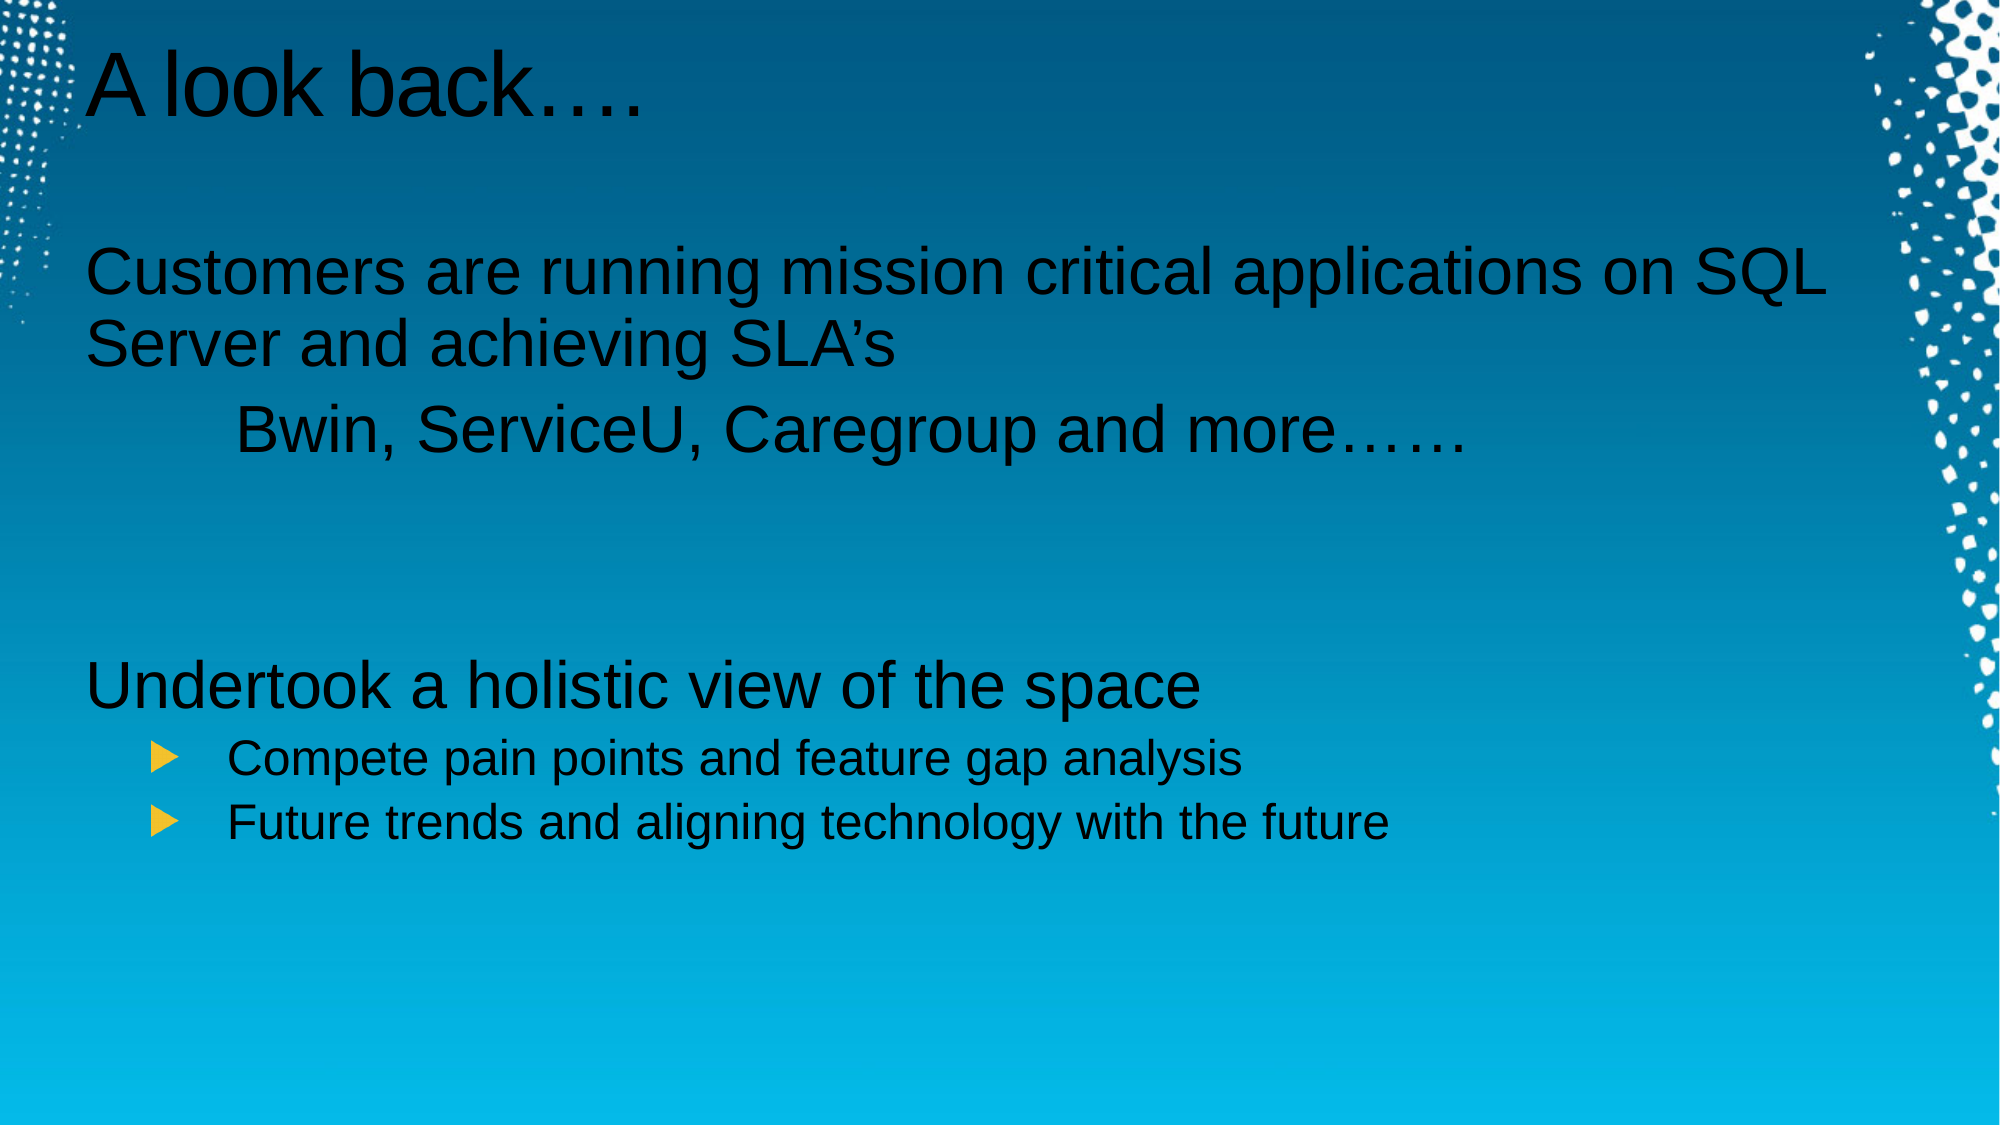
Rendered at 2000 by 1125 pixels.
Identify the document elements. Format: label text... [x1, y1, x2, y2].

picture [1921, 0, 1934, 8]
picture [1911, 223, 1918, 230]
picture [17, 129, 23, 136]
picture [1935, 379, 1948, 391]
picture [1992, 438, 2000, 448]
picture [33, 116, 40, 124]
picture [1919, 367, 1930, 378]
picture [30, 14, 40, 23]
picture [33, 0, 42, 10]
picture [1946, 525, 1956, 533]
picture [1983, 404, 1992, 414]
picture [1948, 413, 1958, 424]
picture [18, 13, 26, 19]
picture [1988, 547, 2000, 561]
picture [1978, 517, 1987, 527]
picture [56, 47, 64, 55]
picture [1963, 335, 1972, 344]
picture [1914, 274, 1920, 291]
picture [1995, 582, 2000, 595]
picture [1960, 392, 1970, 403]
picture [1988, 691, 2000, 709]
picture [1925, 87, 1941, 99]
picture [1972, 312, 1985, 322]
picture [1990, 492, 2000, 505]
picture [55, 62, 62, 69]
picture [16, 22, 23, 34]
picture [1994, 382, 2000, 391]
picture [33, 88, 42, 97]
picture [13, 41, 25, 49]
picture [1979, 657, 1995, 676]
picture [1922, 200, 1934, 207]
picture [1955, 246, 1965, 256]
picture [9, 84, 15, 91]
picture [24, 72, 32, 79]
picture [1889, 152, 1901, 166]
picture [1993, 321, 2000, 339]
picture [11, 55, 21, 64]
picture [43, 42, 49, 53]
picture [29, 27, 38, 38]
picture [0, 40, 9, 45]
picture [28, 42, 36, 53]
picture [31, 131, 37, 138]
picture [1892, 212, 1902, 216]
picture [1942, 269, 1953, 276]
picture [41, 59, 48, 67]
picture [1915, 109, 1924, 119]
picture [1991, 637, 2000, 652]
picture [1969, 625, 1985, 642]
picture [1991, 747, 2000, 765]
picture [152, 806, 177, 835]
picture [0, 155, 5, 163]
picture [1920, 257, 1932, 264]
picture [1957, 187, 1971, 200]
picture [1952, 502, 1967, 516]
picture [1950, 359, 1960, 366]
picture [1935, 431, 1946, 449]
picture [1972, 570, 1986, 583]
picture [1925, 141, 1935, 155]
picture [42, 31, 53, 39]
picture [58, 32, 66, 41]
picture [47, 0, 57, 10]
picture [1981, 604, 2000, 620]
picture [1942, 465, 1958, 483]
picture [1968, 481, 1978, 492]
picture [1963, 535, 1977, 550]
picture [16, 143, 21, 151]
picture [1963, 589, 1976, 607]
picture [1935, 0, 2000, 306]
picture [1935, 177, 1945, 189]
picture [1980, 460, 1987, 469]
picture [1974, 683, 1985, 694]
picture [1926, 344, 1939, 358]
picture [1955, 557, 1965, 573]
picture [26, 57, 34, 68]
picture [1963, 278, 1976, 291]
picture [45, 16, 55, 24]
picture [1932, 235, 1943, 241]
picture [1938, 122, 1950, 133]
picture [1929, 27, 1945, 45]
picture [1941, 324, 1952, 332]
picture [152, 742, 177, 771]
picture [1982, 714, 1993, 729]
picture [1914, 308, 1929, 326]
picture [1898, 188, 1912, 198]
picture [54, 76, 60, 83]
picture [1946, 155, 1961, 167]
picture [10, 69, 17, 78]
picture [3, 10, 11, 18]
picture [18, 0, 29, 6]
picture [1914, 164, 1923, 177]
picture [1928, 399, 1939, 415]
picture [38, 74, 47, 80]
picture [1984, 349, 1992, 357]
picture [1945, 213, 1955, 220]
picture [1958, 445, 1968, 460]
picture [0, 24, 9, 33]
picture [1930, 291, 1941, 297]
picture [34, 101, 43, 111]
picture [1953, 301, 1962, 312]
picture [1973, 368, 1982, 380]
picture [1970, 426, 1980, 436]
title A look back…. [85, 37, 1914, 138]
picture [6, 97, 12, 105]
list Customers are running mission critical applications on SQL Server and achieving SLA’s Bwin, ServiceU, Caregroup and more…… Undertook a holistic view of the space Compete pain points and feature gap analysis Future trends and aligning technology with the future [85, 237, 1914, 972]
